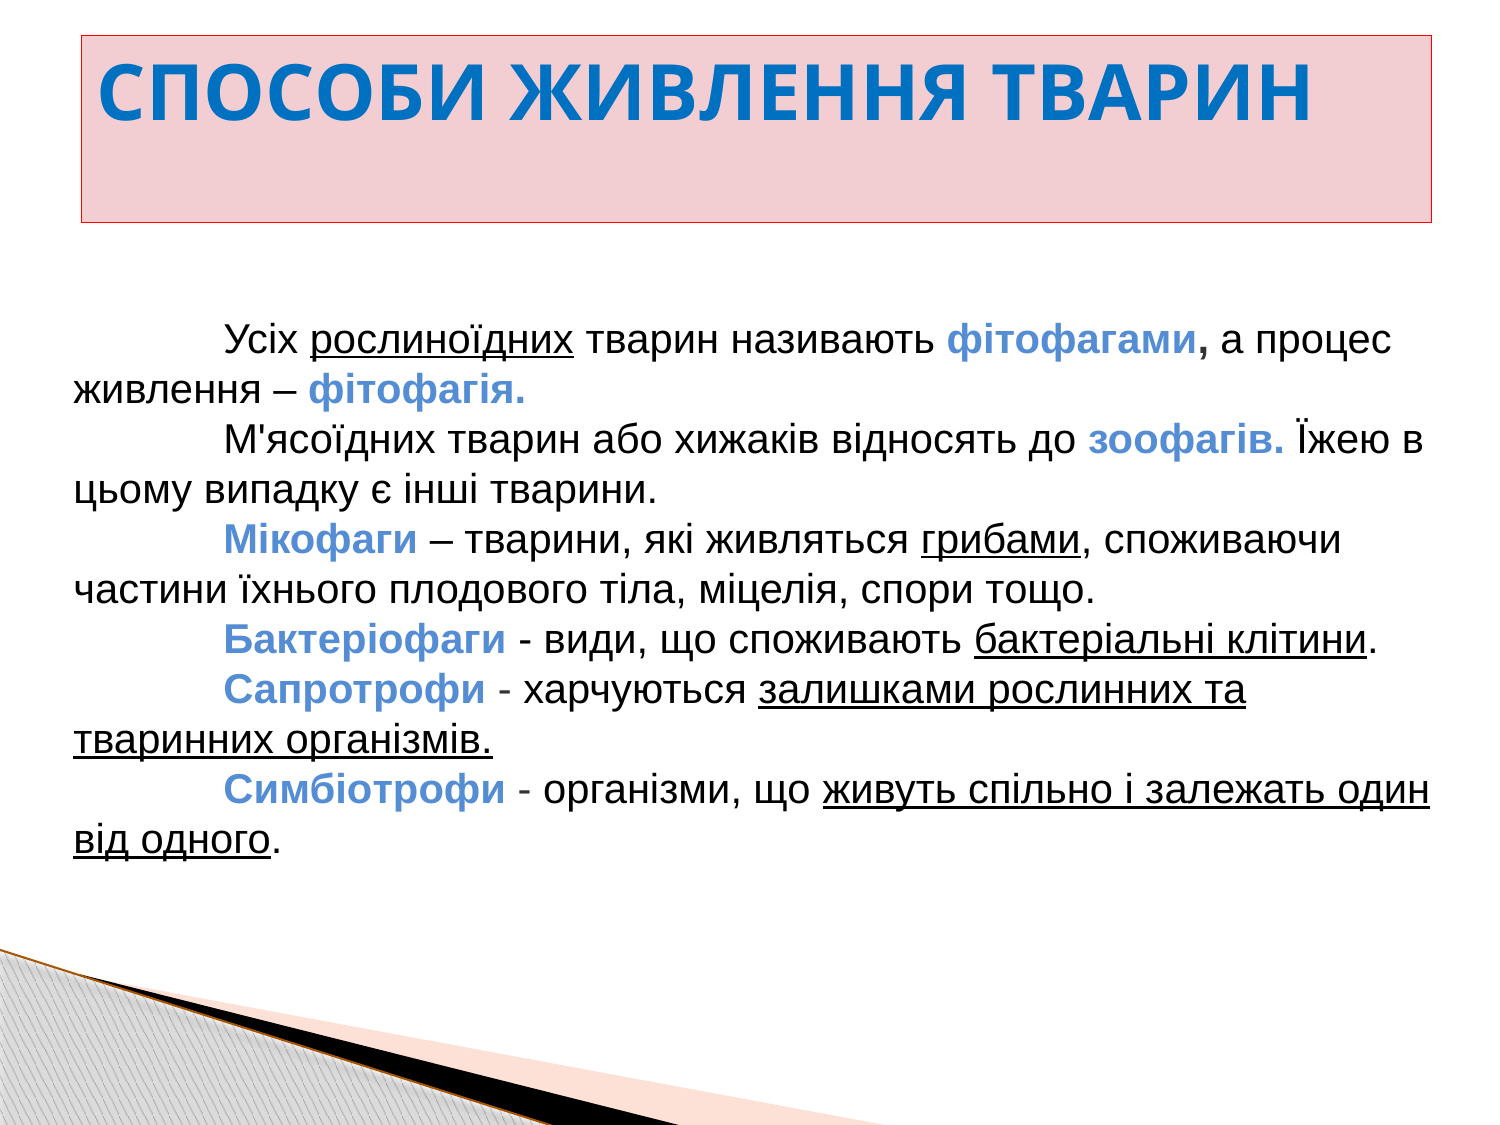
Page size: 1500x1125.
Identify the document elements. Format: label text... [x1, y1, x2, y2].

text_box Усіх рослиноїдних тварин називають фітофагами, а процес живлення – фітофагія. М'ясоїдних тварин або хижаків відносять до зоофагів. Їжею в цьому випадку є інші тварини. Мікофаги – тварини, які живляться грибами, споживаючи частини їхнього плодового тіла, міцелія, спори тощо. Бактеріофаги - види, що споживають бактеріальні клітини. Сапротрофи - харчуються залишками рослинних та тваринних організмів. Симбіотрофи - організми, що живуть спільно і залежать один від одного. [58, 304, 1465, 915]
text_box СПОСОБИ ЖИВЛЕННЯ ТВАРИН [81, 35, 1432, 223]
